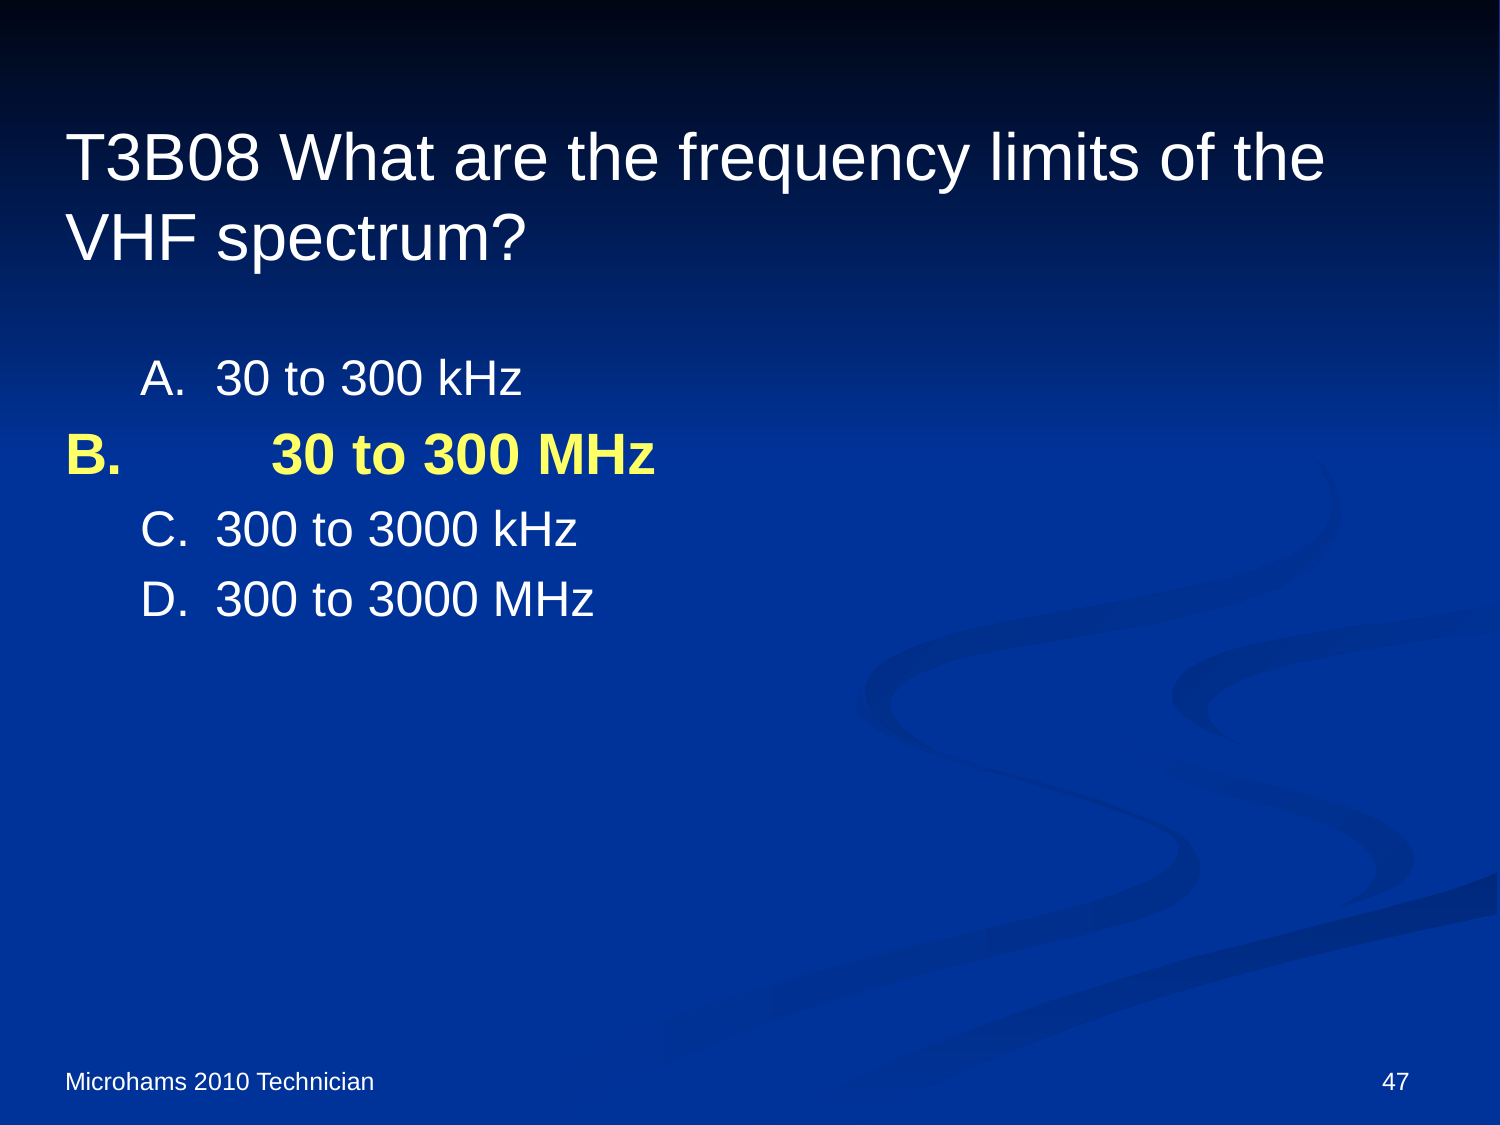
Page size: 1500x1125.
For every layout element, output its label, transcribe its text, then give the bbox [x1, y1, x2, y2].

title T3B08 What are the frequency limits of the VHF spectrum? [49, 49, 1451, 337]
slide_number 47 [1074, 1024, 1426, 1104]
list A. 30 to 300 kHz B. 30 to 300 MHz C. 300 to 3000 kHz D. 300 to 3000 MHz [49, 337, 1451, 1006]
footer Microhams 2010 Technician [49, 1024, 988, 1104]
